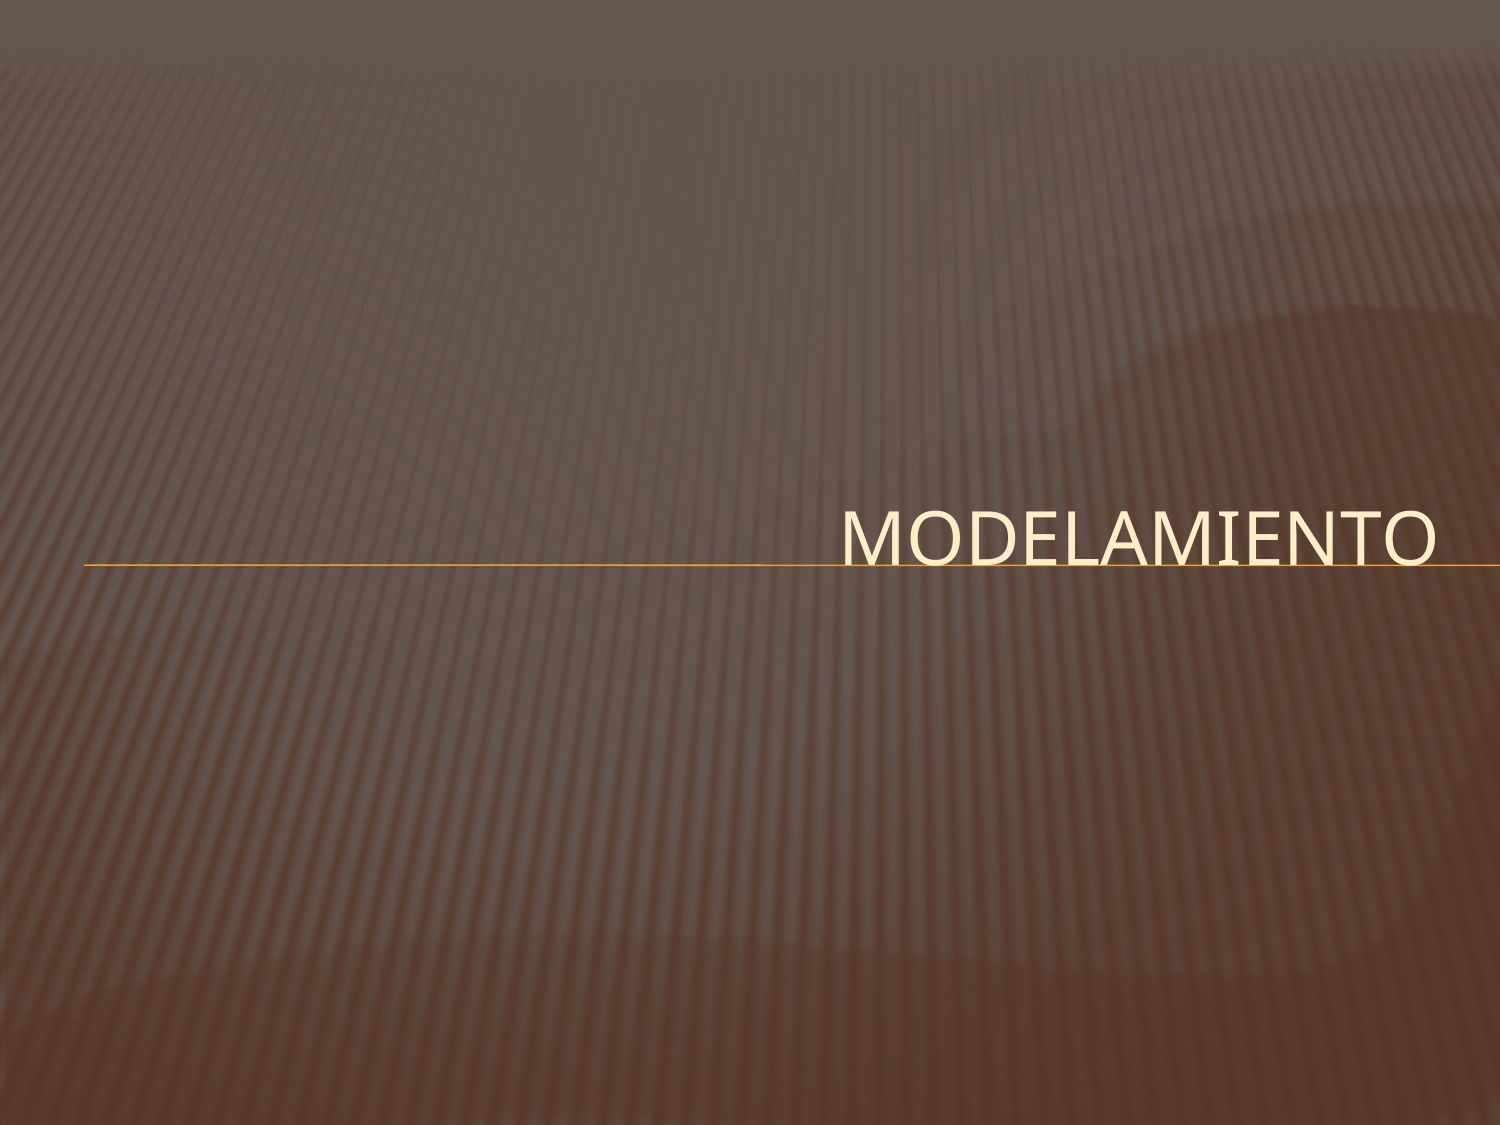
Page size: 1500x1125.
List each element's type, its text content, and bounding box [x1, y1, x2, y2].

title MODELAMIENTO [29, 483, 1455, 678]
